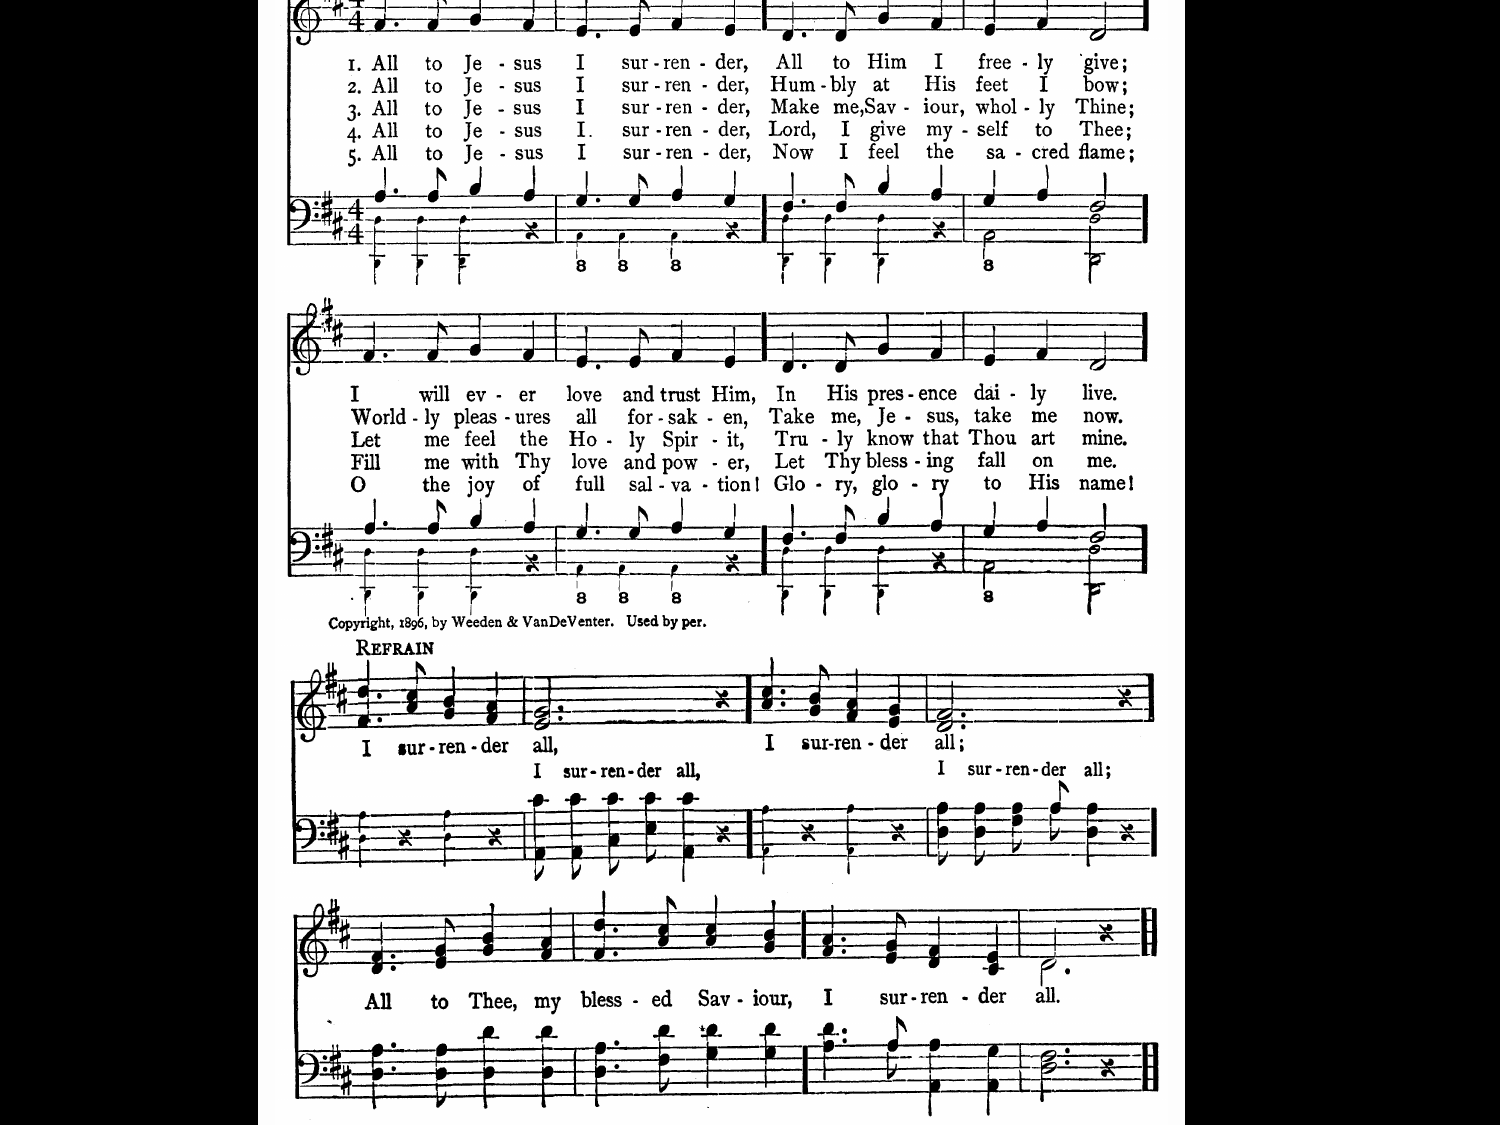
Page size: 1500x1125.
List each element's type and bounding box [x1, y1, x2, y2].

picture [274, 0, 1169, 1125]
